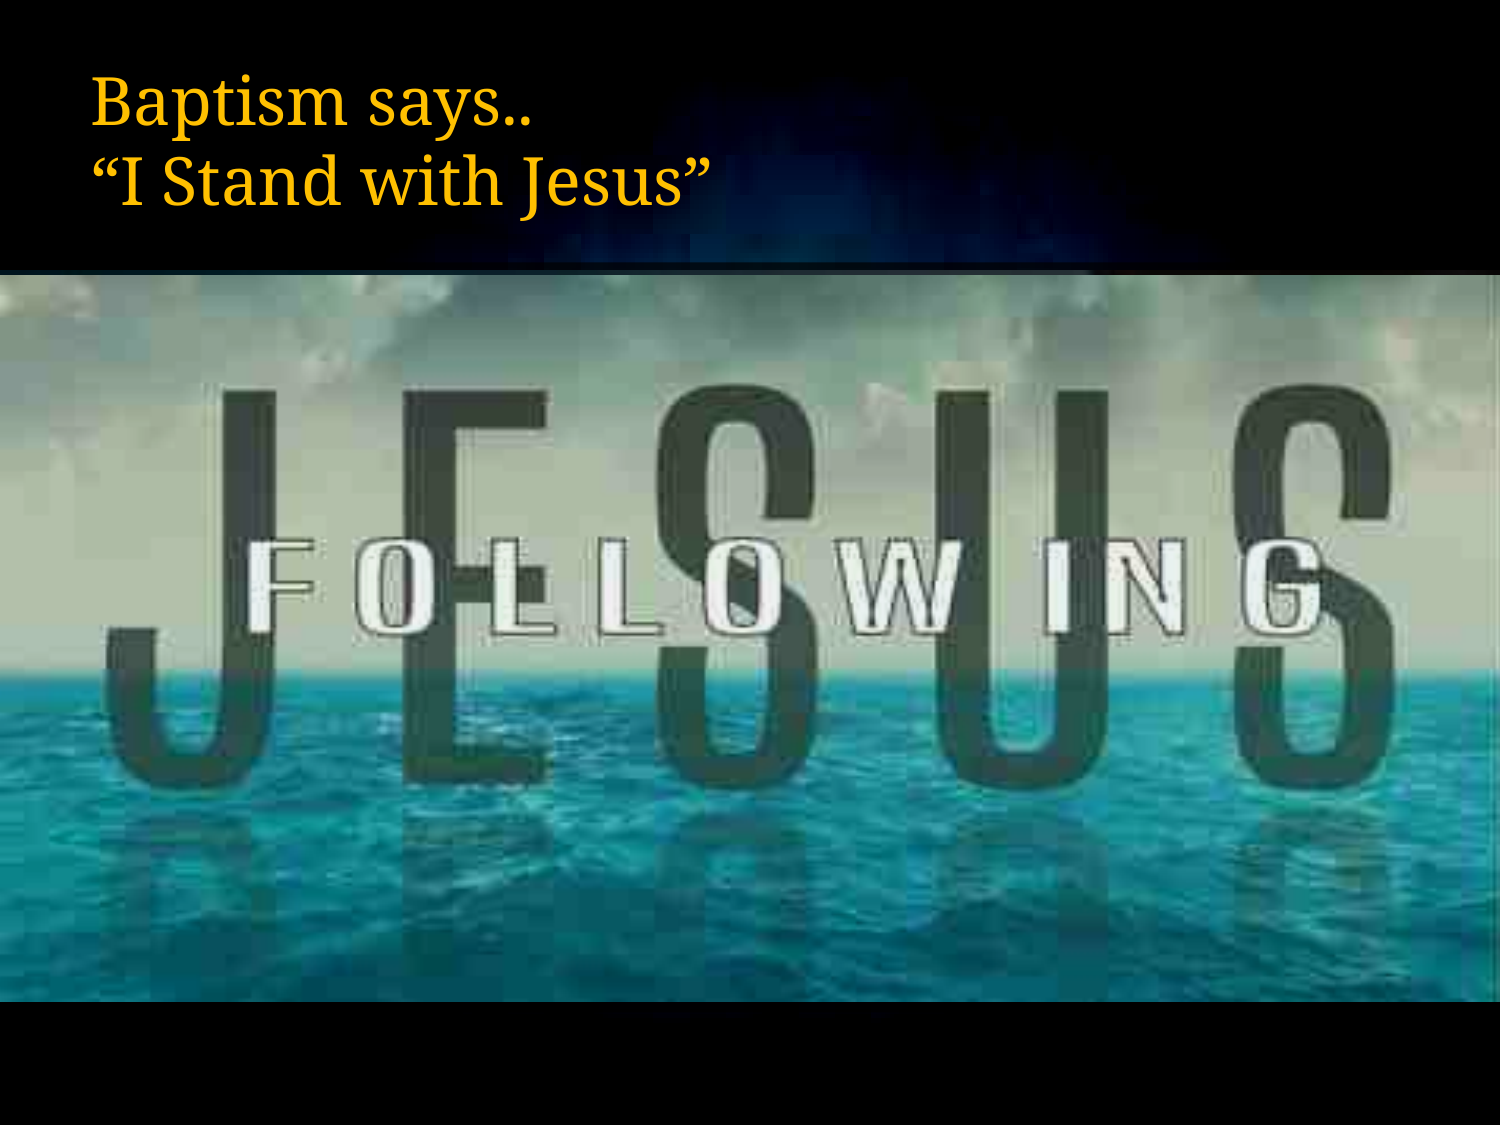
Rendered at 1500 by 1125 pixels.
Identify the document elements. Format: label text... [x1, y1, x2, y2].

picture [0, 270, 1500, 1002]
title Baptism says.. “I Stand with Jesus” [75, 45, 925, 233]
